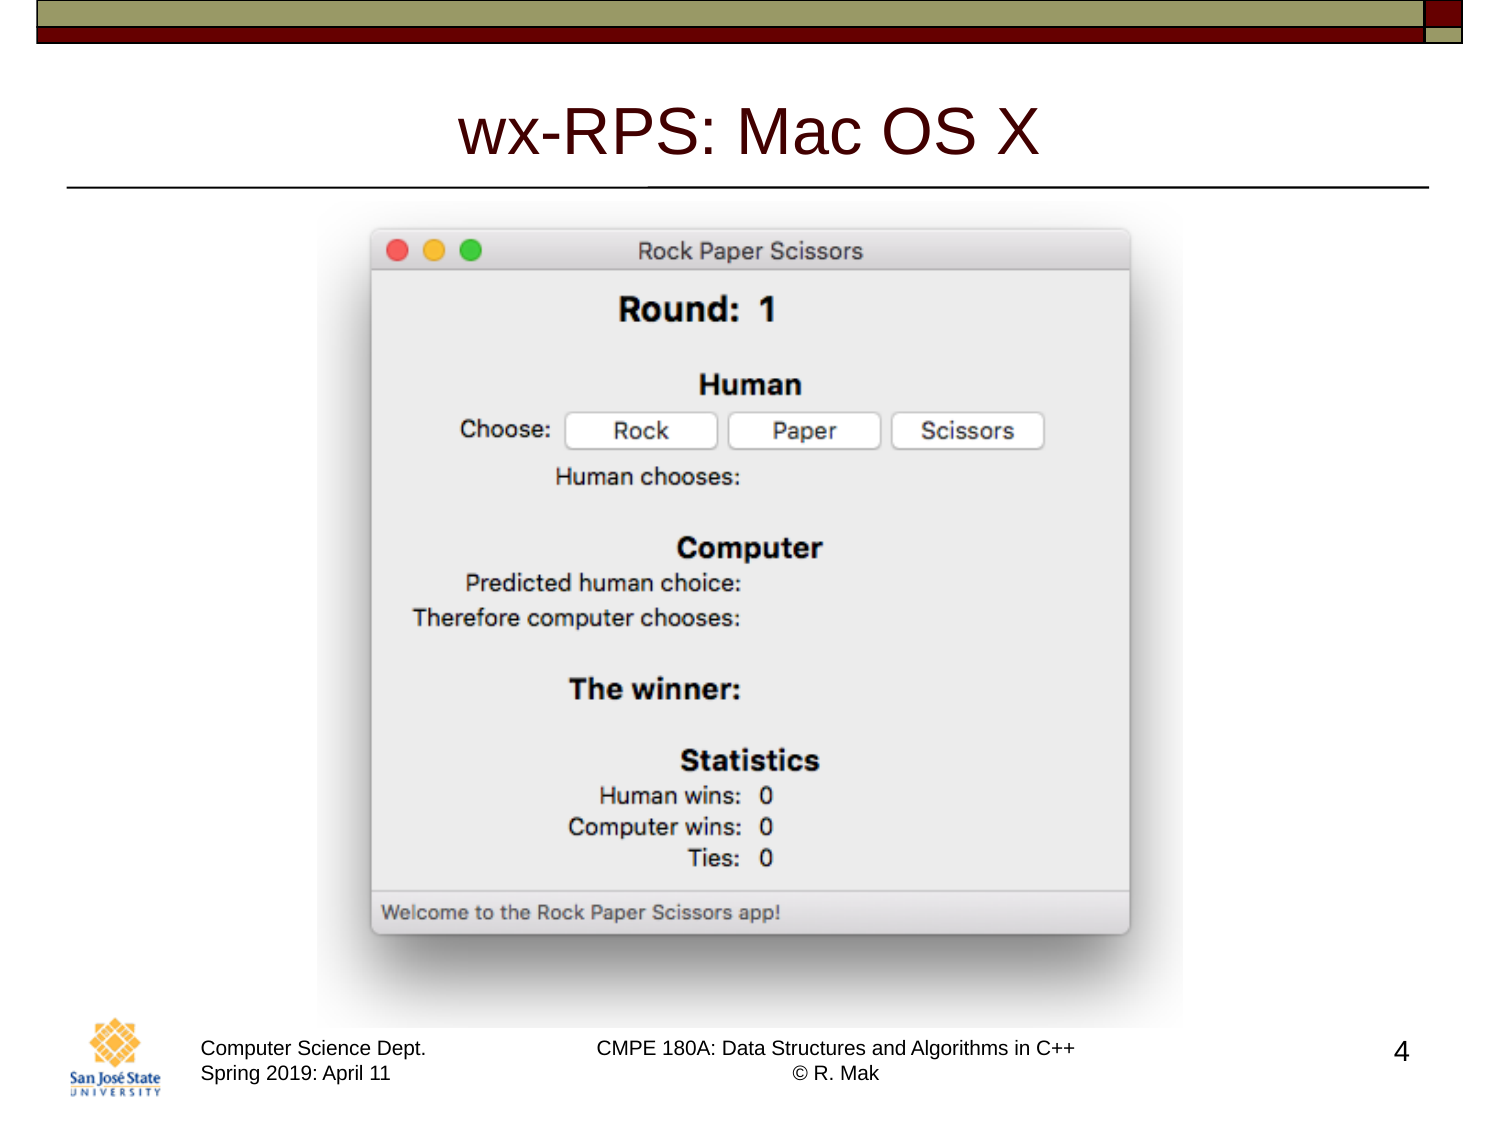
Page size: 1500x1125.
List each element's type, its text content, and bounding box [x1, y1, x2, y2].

title wx-RPS: Mac OS X [75, 67, 1425, 175]
picture [317, 201, 1183, 1028]
slide_number 4 [1112, 1025, 1425, 1100]
picture [60, 1012, 166, 1112]
